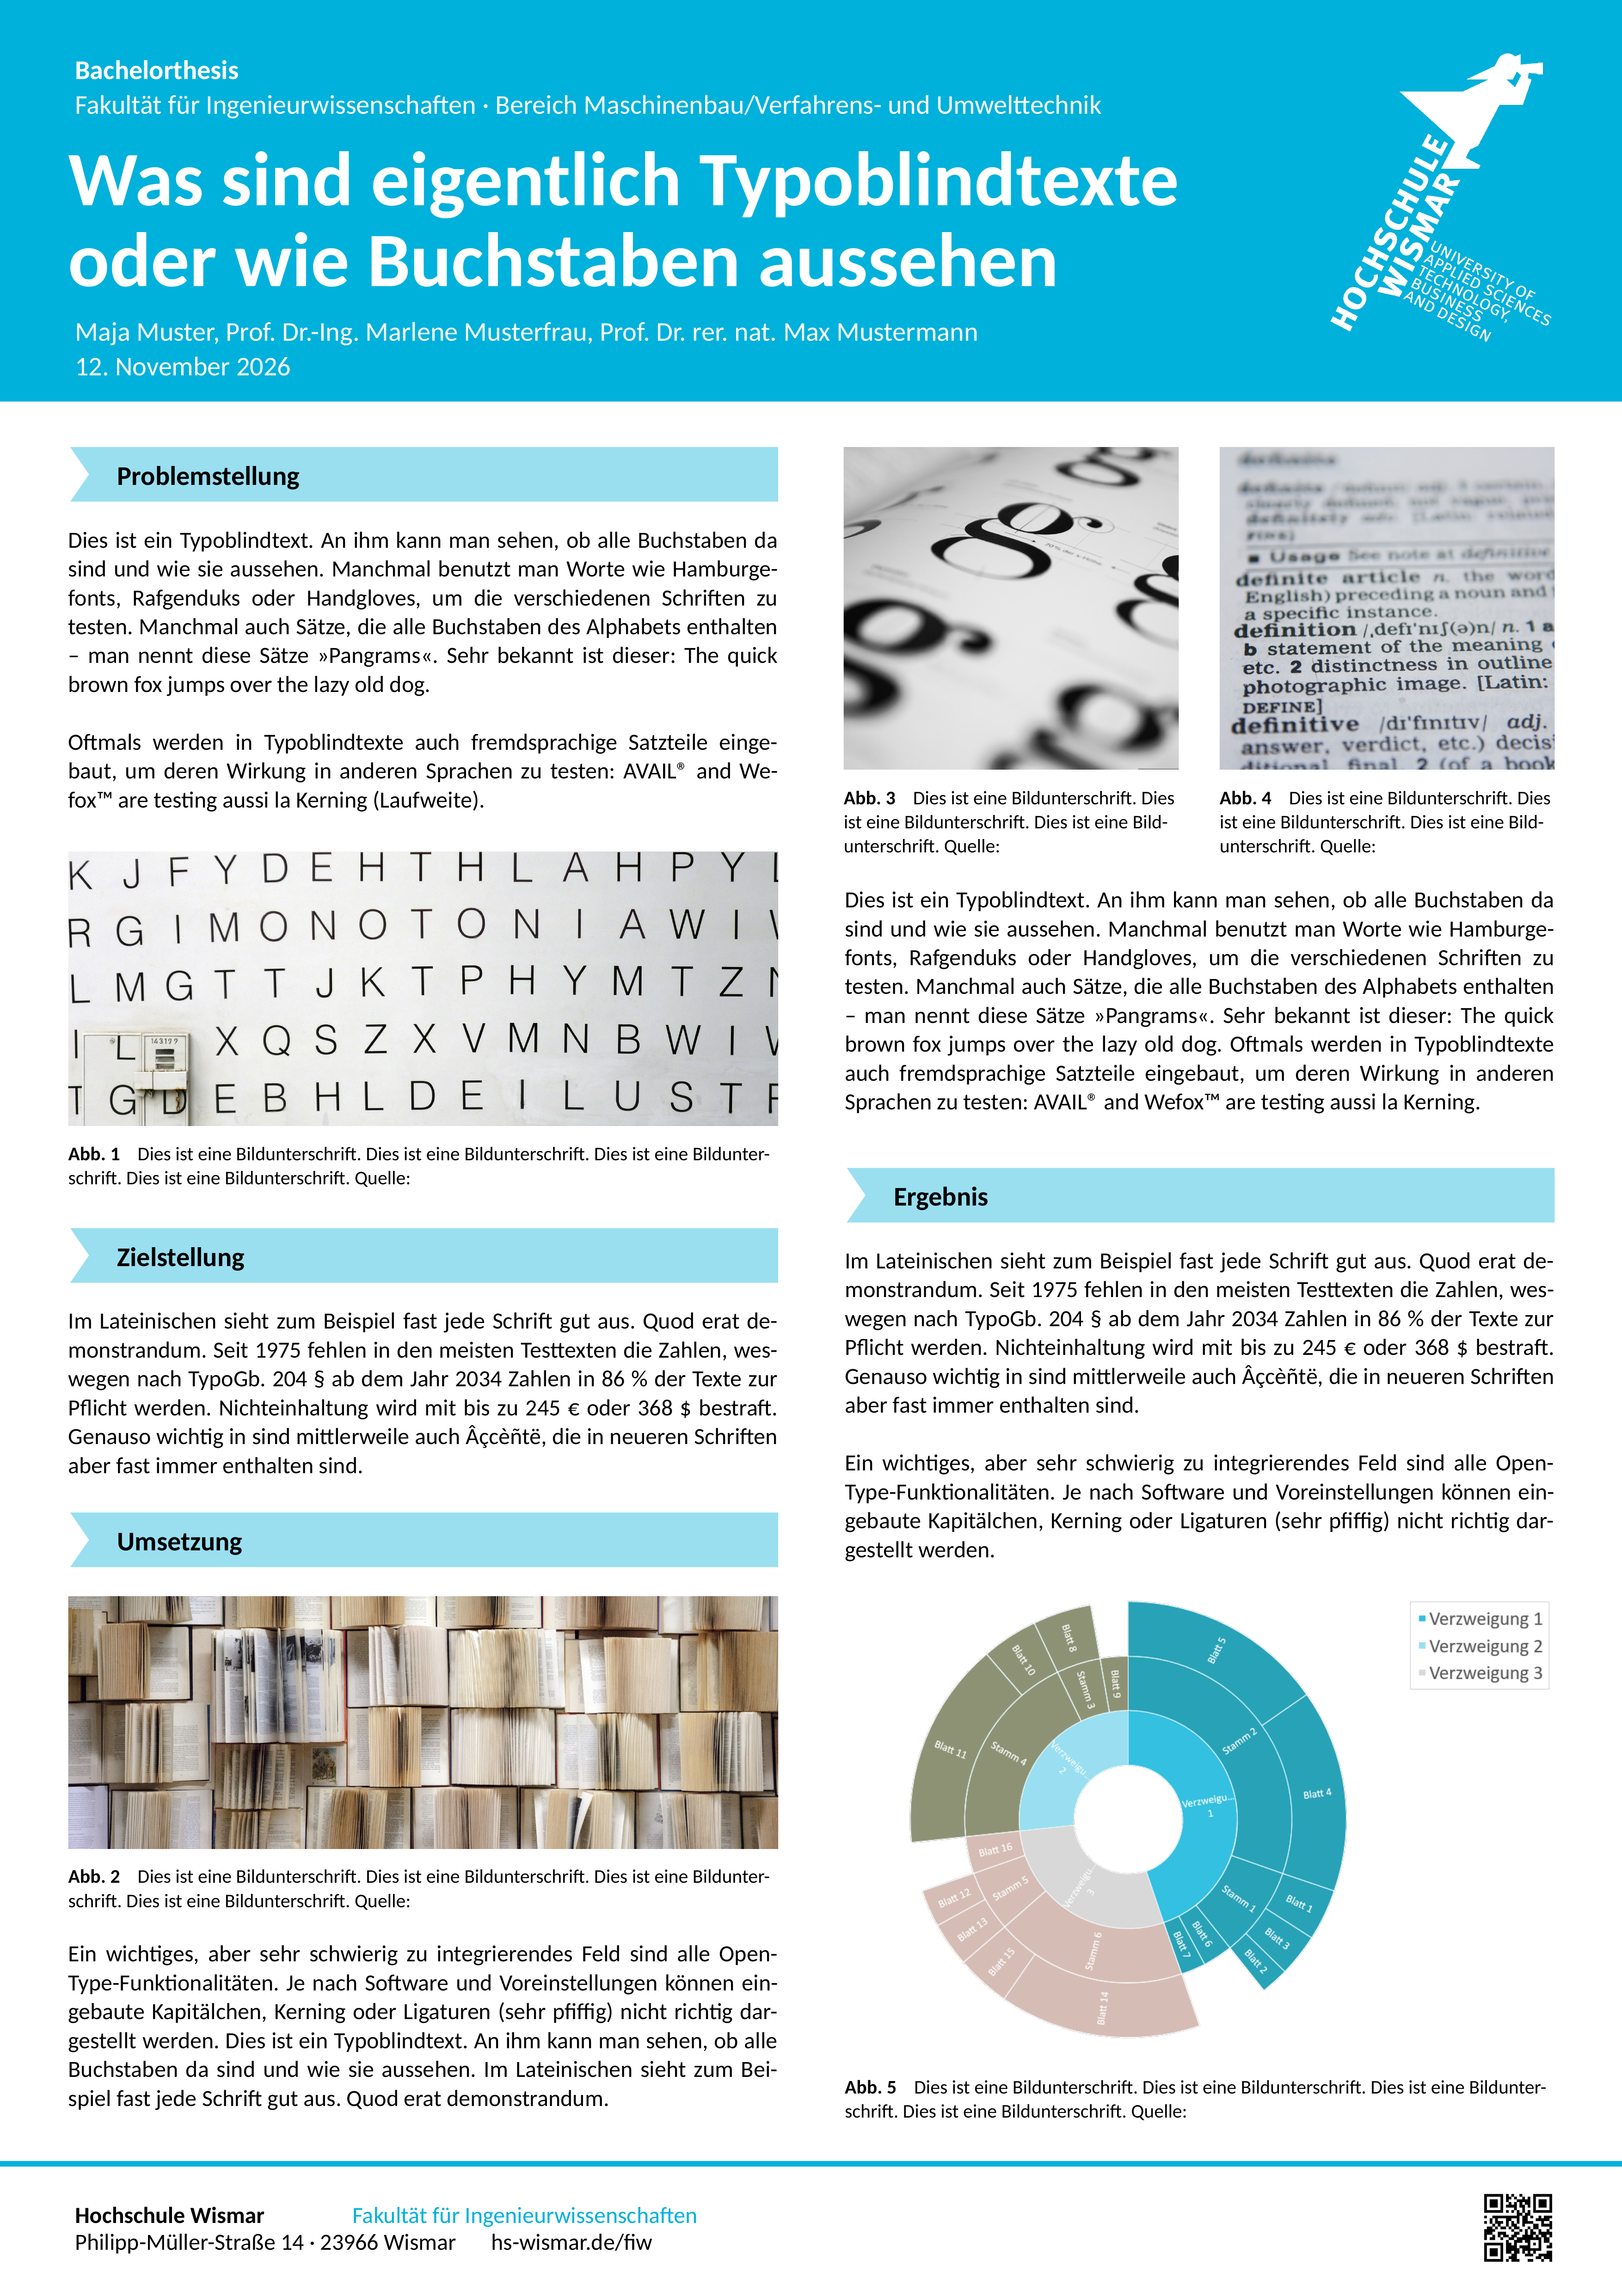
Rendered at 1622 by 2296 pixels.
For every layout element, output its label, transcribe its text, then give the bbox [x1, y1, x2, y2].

picture [1441, 293, 1445, 302]
picture [1414, 158, 1438, 171]
picture [1451, 252, 1456, 261]
list Abb. 1 Dies ist eine Bildunterschrift. Dies ist eine Bildunterschrift. Dies ist eine Bildunter-schrift. Dies ist eine Bildunterschrift. Quelle: [68, 1127, 779, 1187]
picture [1363, 246, 1389, 270]
picture [1464, 258, 1474, 270]
picture [1501, 308, 1510, 318]
picture [1473, 311, 1482, 321]
picture [1473, 263, 1482, 274]
picture [1497, 274, 1504, 284]
picture [1443, 263, 1451, 272]
picture [1393, 257, 1414, 271]
picture [843, 447, 1179, 770]
picture [1434, 258, 1444, 268]
picture [1462, 273, 1472, 284]
picture [1458, 271, 1463, 280]
picture [1404, 292, 1413, 302]
picture [68, 851, 779, 1126]
picture [1473, 331, 1478, 336]
text_box Maja Muster, Prof. Dr.-Ing. Marlene Musterfrau, Prof. Dr. rer. nat. Max Mustermann 15. Dezember 2023 [68, 308, 1252, 377]
picture [1526, 291, 1535, 299]
picture [1516, 286, 1526, 296]
picture [1412, 278, 1421, 289]
title Was sind eigentlich Typoblindtexte oder wie Buchstaben aussehen [68, 146, 1252, 296]
list Abb. 2 Dies ist eine Bildunterschrift. Dies ist eine Bildunterschrift. Dies ist eine Bildunter-schrift. Dies ist eine Bildunterschrift. Quelle: [68, 1849, 779, 1910]
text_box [68, 1510, 778, 1570]
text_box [68, 1225, 778, 1286]
picture [1432, 241, 1441, 252]
picture [1448, 312, 1457, 324]
picture [1401, 54, 1543, 169]
picture [1393, 189, 1419, 213]
picture [1438, 307, 1447, 318]
picture [1480, 330, 1491, 341]
picture [1515, 300, 1525, 312]
picture [1452, 284, 1463, 295]
picture [1434, 275, 1443, 285]
picture [1425, 301, 1434, 312]
list Im Lateinischen sieht zum Beispiel fast jede Schrift gut aus. Quod erat de-monstrandum. Seit 1975 fehlen in den meisten Testtexten die Zahlen, wes-wegen nach TypoGb. 204 § ab dem Jahr 2034 Zahlen in 86 % der Texte zur Pflicht werden. Nichteinhaltung wird mit bis zu 245 € oder 368 $ bestraft. Genauso wichtig in sind mittlerweile auch Âçcèñtë, die in neueren Schriften aber fast immer enthalten sind. [68, 1282, 779, 1477]
picture [1473, 294, 1478, 306]
picture [1403, 168, 1428, 191]
picture [1409, 212, 1439, 242]
list Dies ist ein Typoblindtext. An ihm kann man sehen, ob alle Buchstaben da sind und wie sie aussehen. Manchmal benutzt man Worte wie Hamburge-fonts, Rafgenduks oder Handgloves, um die verschiedenen Schriften zu testen. Manchmal auch Sätze, die alle Buchstaben des Alphabets enthalten – man nennt diese Sätze »Pangrams«. Sehr bekannt ist dieser: The quick brown fox jumps over the lazy old dog. Oftmals werden in Typoblindtexte auch fremdsprachige Satzteile einge-baut, um deren Wirkung in anderen Sprachen zu testen: AVAIL® and We-fox™ are testing aussi la Kerning (Laufweite). [68, 502, 779, 810]
picture [1355, 267, 1378, 288]
picture [1331, 307, 1357, 331]
picture [1458, 253, 1466, 264]
list Abb. 4 Dies ist eine Bildunterschrift. Dies ist eine Bildunterschrift. Dies ist eine Bild-unterschrift. Quelle: [1219, 770, 1555, 855]
picture [1502, 294, 1506, 302]
picture [1422, 134, 1447, 155]
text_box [845, 1165, 1555, 1225]
picture [1525, 307, 1534, 317]
picture [1463, 290, 1473, 300]
text_box Bachelorthesis Fakultät für Ingenieurwissenschaften · Bereich Maschinenbau/Verfahrens- und Umwelttechnik [68, 46, 1252, 115]
picture [1378, 266, 1407, 296]
picture [1470, 277, 1480, 288]
picture [1344, 288, 1366, 309]
picture [1463, 306, 1474, 316]
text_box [68, 444, 778, 505]
picture [1445, 296, 1456, 307]
list Abb. 3 Dies ist eine Bildunterschrift. Dies ist eine Bildunterschrift. Dies ist eine Bild-unterschrift. Quelle: [843, 770, 1179, 855]
picture [1481, 299, 1490, 309]
picture [1484, 285, 1494, 295]
picture [1533, 310, 1542, 321]
picture [1491, 305, 1500, 314]
picture [1219, 447, 1555, 770]
picture [1431, 288, 1441, 299]
picture [1491, 272, 1496, 282]
picture [1505, 278, 1513, 289]
picture [845, 1596, 1555, 2044]
picture [1414, 295, 1425, 307]
picture [1422, 283, 1432, 294]
picture [1494, 290, 1503, 300]
picture [68, 1596, 779, 1849]
picture [1541, 315, 1551, 325]
list Dies ist ein Typoblindtext. An ihm kann man sehen, ob alle Buchstaben da sind und wie sie aussehen. Manchmal benutzt man Worte wie Hamburge-fonts, Rafgenduks oder Handgloves, um die verschiedenen Schriften zu testen. Manchmal auch Sätze, die alle Buchstaben des Alphabets enthalten – man nennt diese Sätze »Pangrams«. Sehr bekannt ist dieser: The quick brown fox jumps over the lazy old dog. Oftmals werden in Typoblindtexte auch fremdsprachige Satzteile eingebaut, um deren Wirkung in anderen Sprachen zu testen: AVAIL® and Wefox™ are testing aussi la Kerning. [845, 856, 1555, 1125]
picture [1374, 228, 1397, 251]
picture [1425, 196, 1450, 217]
list Ein wichtiges, aber sehr schwierig zu integrierendes Feld sind alle Open-Type-Funktionalitäten. Je nach Software und Voreinstellungen können ein-gebaute Kapitälchen, Kerning oder Ligaturen (sehr pfiffig) nicht richtig dar-gestellt werden. Dies ist ein Typoblindtext. An ihm kann man sehen, ob alle Buchstaben da sind und wie sie aussehen. Im Lateinischen sieht zum Bei-spiel fast jede Schrift gut aus. Quod erat demonstrandum. [68, 1910, 779, 2120]
picture [1400, 238, 1423, 262]
picture [1441, 246, 1451, 258]
picture [1442, 278, 1453, 290]
list Im Lateinischen sieht zum Beispiel fast jede Schrift gut aus. Quod erat de-monstrandum. Seit 1975 fehlen in den meisten Testtexten die Zahlen, wes-wegen nach TypoGb. 204 § ab dem Jahr 2034 Zahlen in 86 % der Texte zur Pflicht werden. Nichteinhaltung wird mit bis zu 245 € oder 368 $ bestraft. Genauso wichtig in sind mittlerweile auch Âçcèñtë, die in neueren Schriften aber fast immer enthalten sind. Ein wichtiges, aber sehr schwierig zu integrierendes Feld sind alle Open-Type-Funktionalitäten. Je nach Software und Voreinstellungen können ein-gebaute Kapitälchen, Kerning oder Ligaturen (sehr pfiffig) nicht richtig dar-gestellt werden. [845, 1225, 1555, 1554]
picture [1456, 301, 1465, 312]
picture [1465, 322, 1470, 331]
picture [1385, 209, 1408, 230]
picture [1481, 268, 1491, 278]
picture [1495, 310, 1499, 315]
picture [1424, 255, 1433, 265]
picture [1482, 2192, 1554, 2264]
picture [1451, 267, 1456, 278]
picture [1506, 296, 1516, 307]
picture [1456, 318, 1466, 328]
picture [228, 115, 238, 118]
picture [1433, 174, 1460, 196]
list Abb. 5 Dies ist eine Bildunterschrift. Dies ist eine Bildunterschrift. Dies ist eine Bildunter-schrift. Dies ist eine Bildunterschrift. Quelle: [845, 2060, 1555, 2120]
picture [1420, 265, 1428, 276]
picture [1425, 270, 1435, 281]
picture [1471, 325, 1480, 334]
